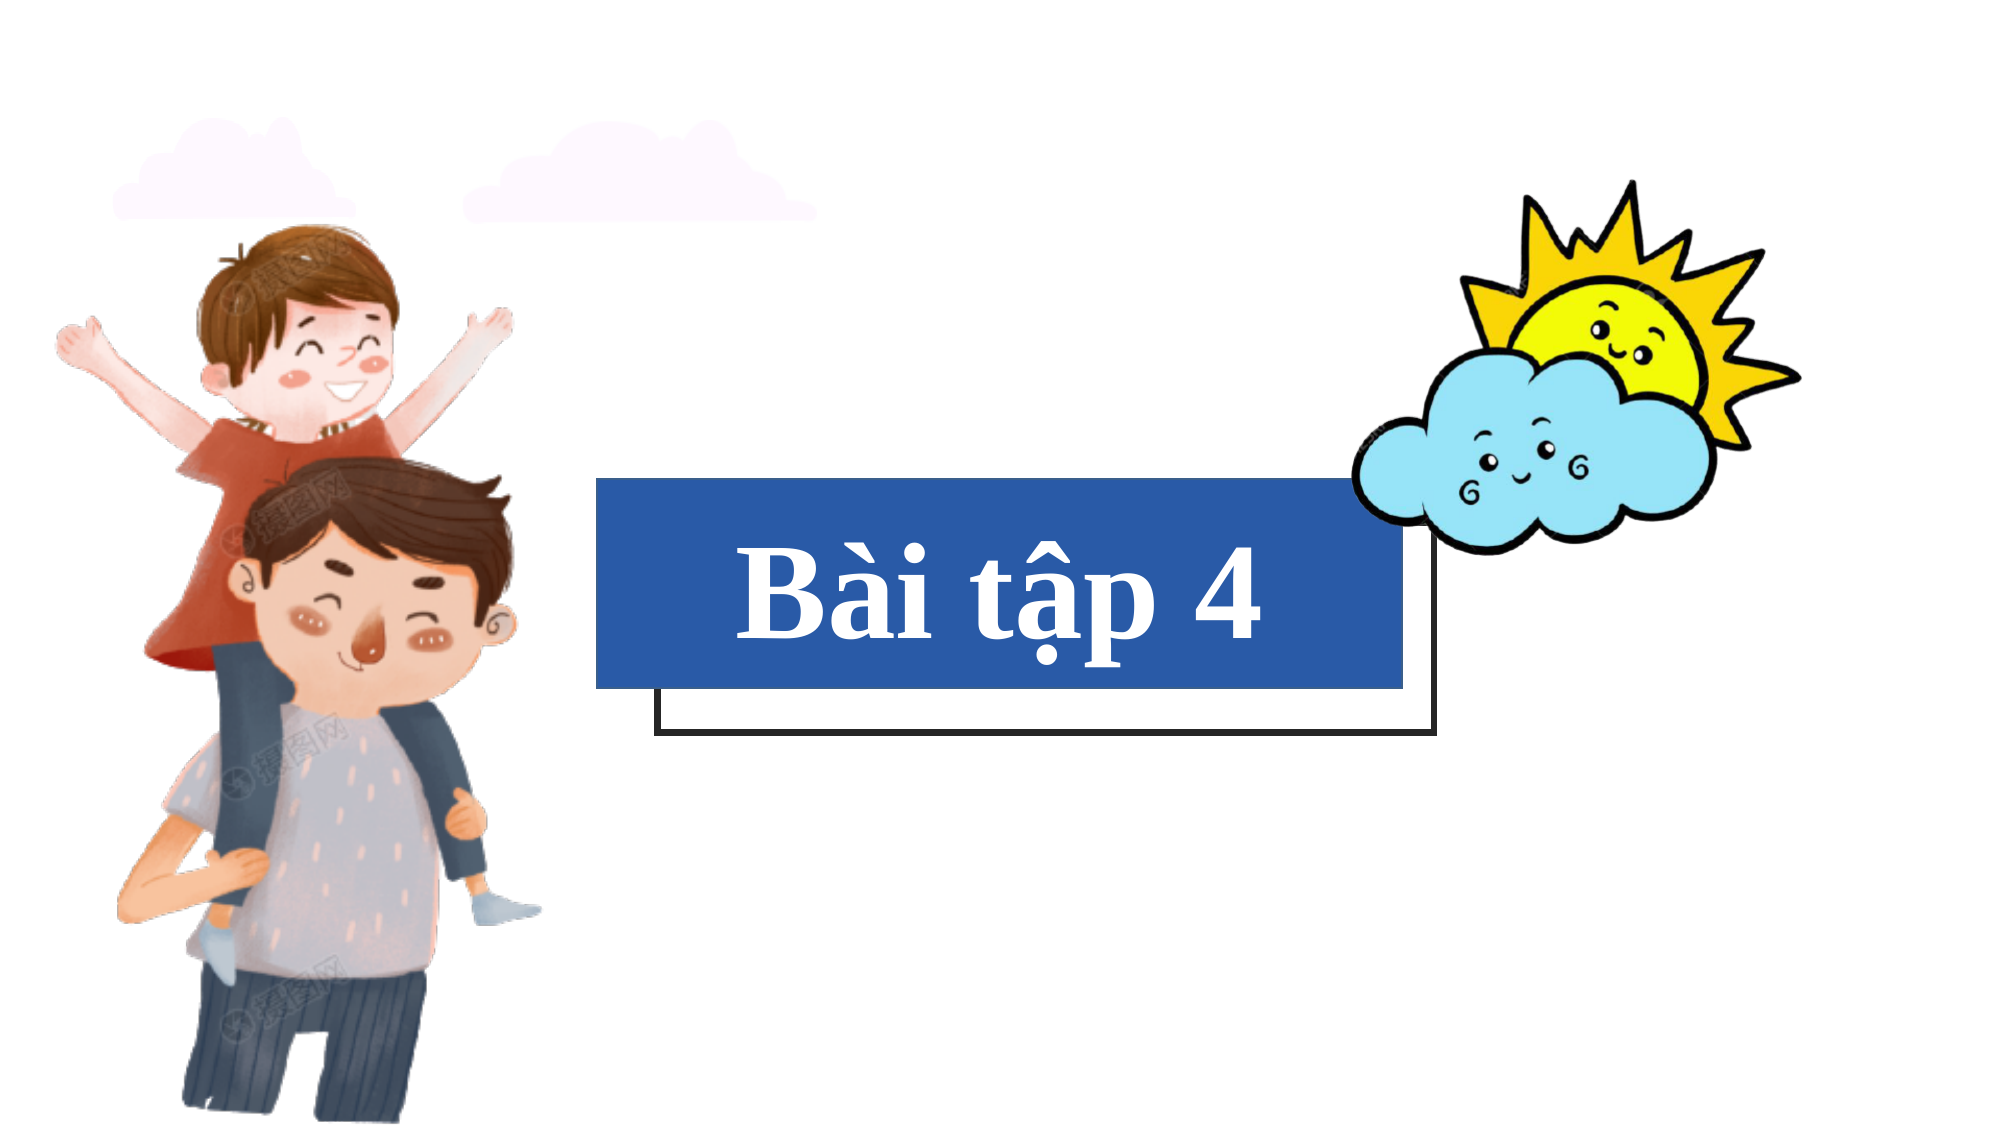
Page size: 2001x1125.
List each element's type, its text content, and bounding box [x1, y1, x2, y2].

text_box Bài tập 4 [817, 478, 1403, 689]
picture [0, 117, 817, 1125]
picture [1326, 117, 1827, 618]
text_box [817, 618, 1435, 733]
